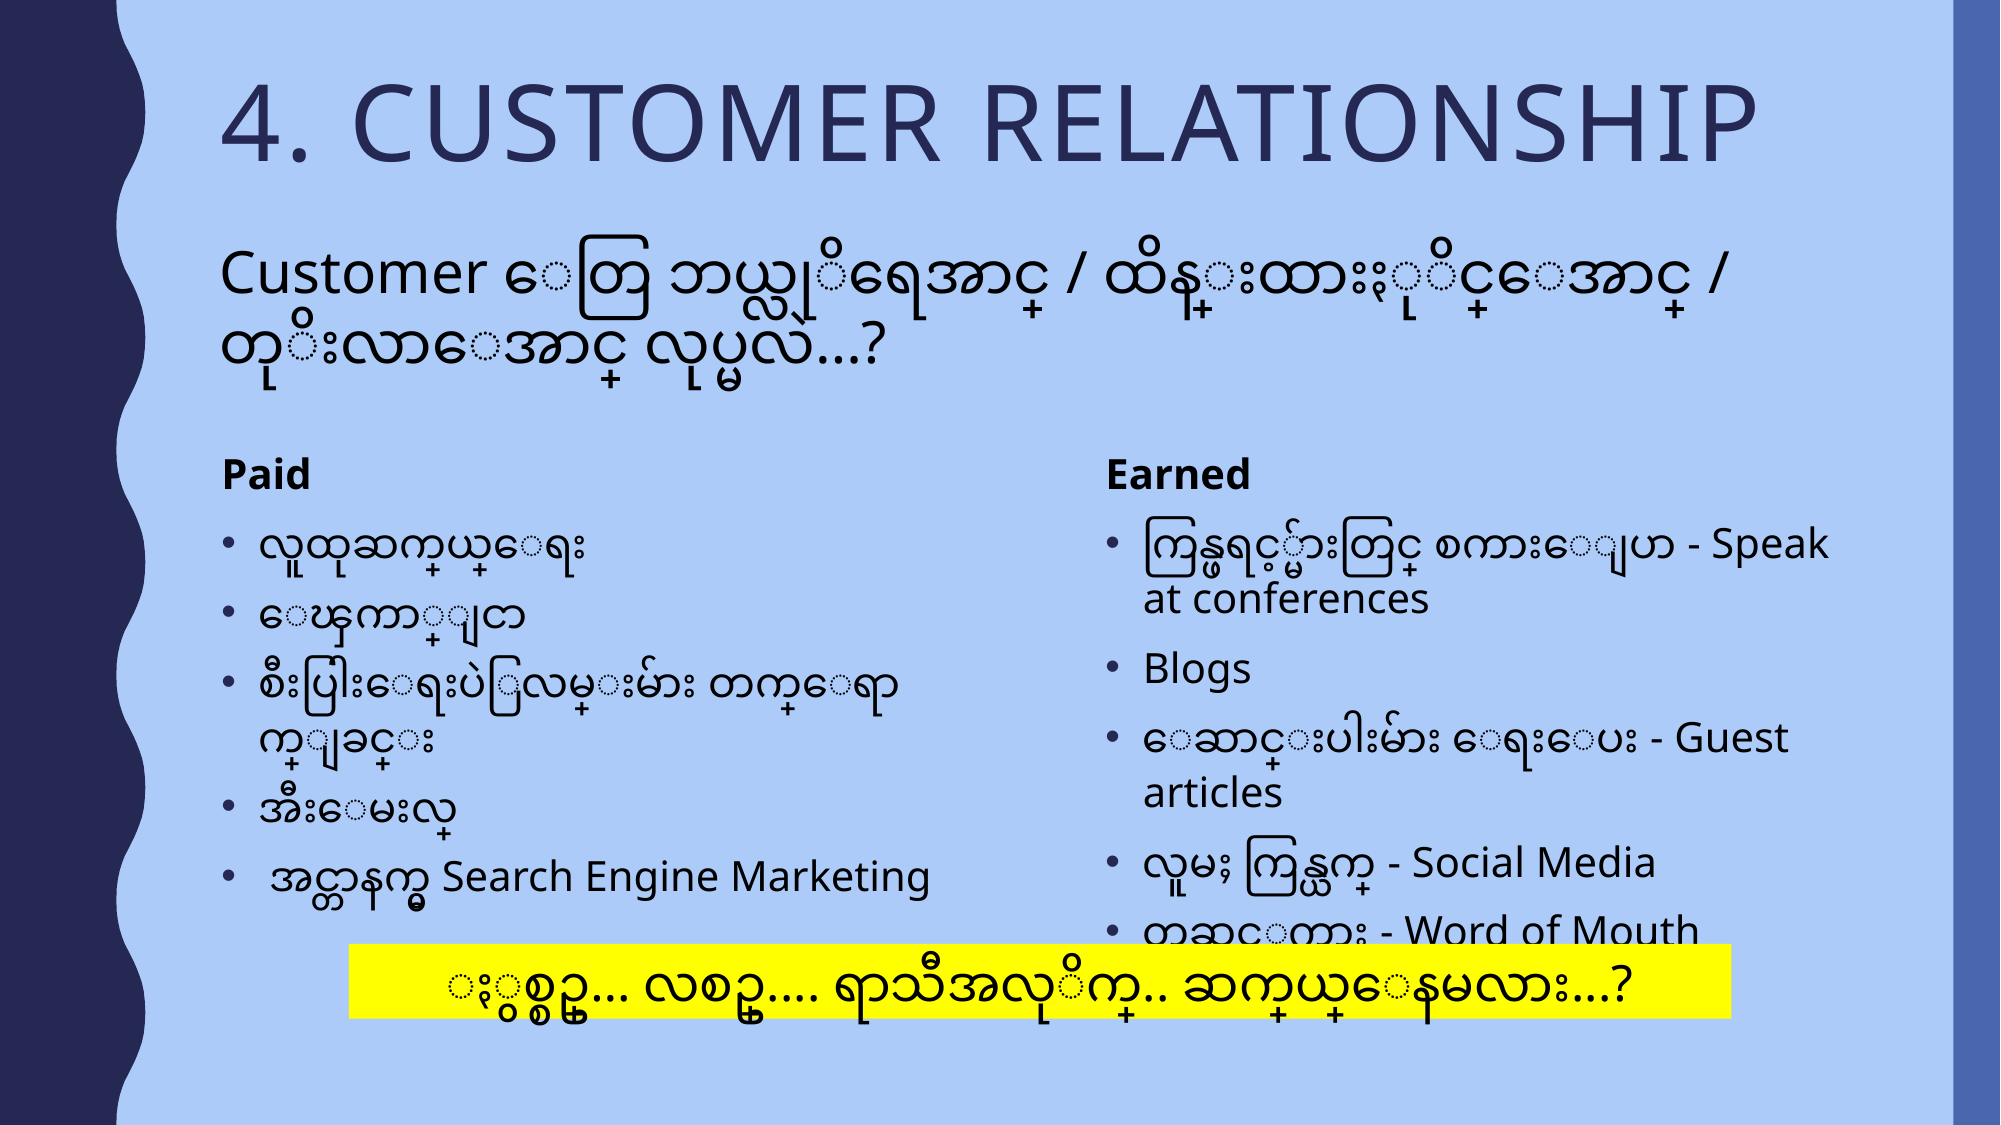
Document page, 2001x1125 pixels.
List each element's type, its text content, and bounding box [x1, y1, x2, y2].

text_box Customer ေတြ ဘယ္လုိရေအာင္ / ထိန္းထားႏုိင္ေအာင္ / တုိးလာေအာင္ လုပ္မလဲ…? [205, 227, 1878, 383]
text_box ႏွစ္စဥ္… လစဥ္.... ရာသီအလုိက္.. ဆက္သြယ္ေနမလား...? [348, 943, 1732, 1019]
list Paid လူထုဆက္သြယ္ေရး ေၾကာ္ျငာ စီးပြါးေရးပဲြလမ္းမ်ား တက္ေရာက္ျခင္း အီးေမးလ္ အင္တာနက္မွ Search Engine Marketing [206, 435, 994, 969]
title 4. Customer relationship [205, 62, 1875, 205]
list Earned ကြန္ဖရင့္မ်ားတြင္ စကားေျပာ - Speak at conferences Blogs ေဆာင္းပါးမ်ား ေရးေပး - Guest articles လူမႈ ကြန္ယက္ - Social Media တဆင့္စကား - Word of Mouth [1090, 435, 1878, 969]
